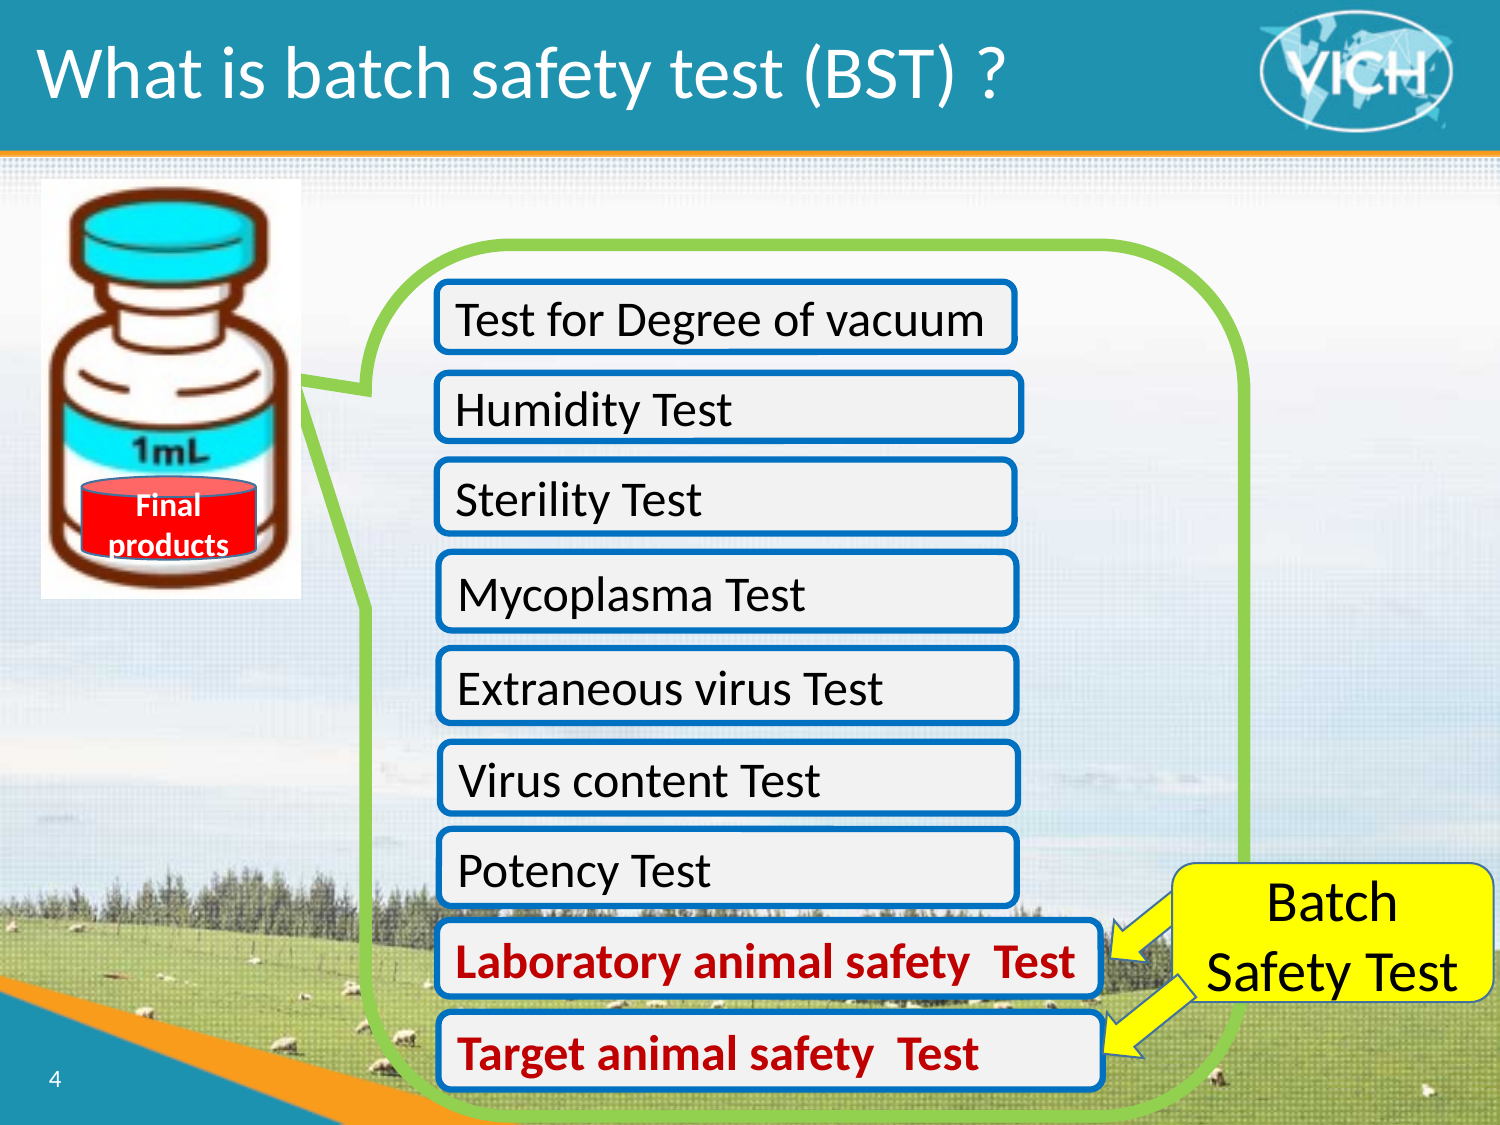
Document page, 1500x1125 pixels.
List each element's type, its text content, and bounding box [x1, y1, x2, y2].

text_box Virus content Test [438, 740, 1019, 815]
picture [0, 0, 1500, 157]
text_box Target animal safety Test [437, 1010, 1104, 1091]
picture [0, 158, 1500, 1125]
text_box Sterility Test [435, 458, 1016, 535]
text_box Test for Degree of vacuum [435, 280, 1016, 353]
text_box [1101, 972, 1198, 1060]
text_box Batch Safety Test [1171, 862, 1495, 1004]
text_box Extraneous virus Test [437, 646, 1018, 725]
text_box Laboratory animal safety Test [435, 918, 1102, 998]
title What is batch safety test (BST) ? [22, 26, 1262, 149]
text_box [301, 243, 1246, 1118]
text_box Humidity Test [435, 371, 1023, 442]
text_box Potency Test [437, 827, 1018, 908]
text_box [1108, 890, 1171, 964]
text_box Mycoplasma Test [437, 550, 1018, 632]
